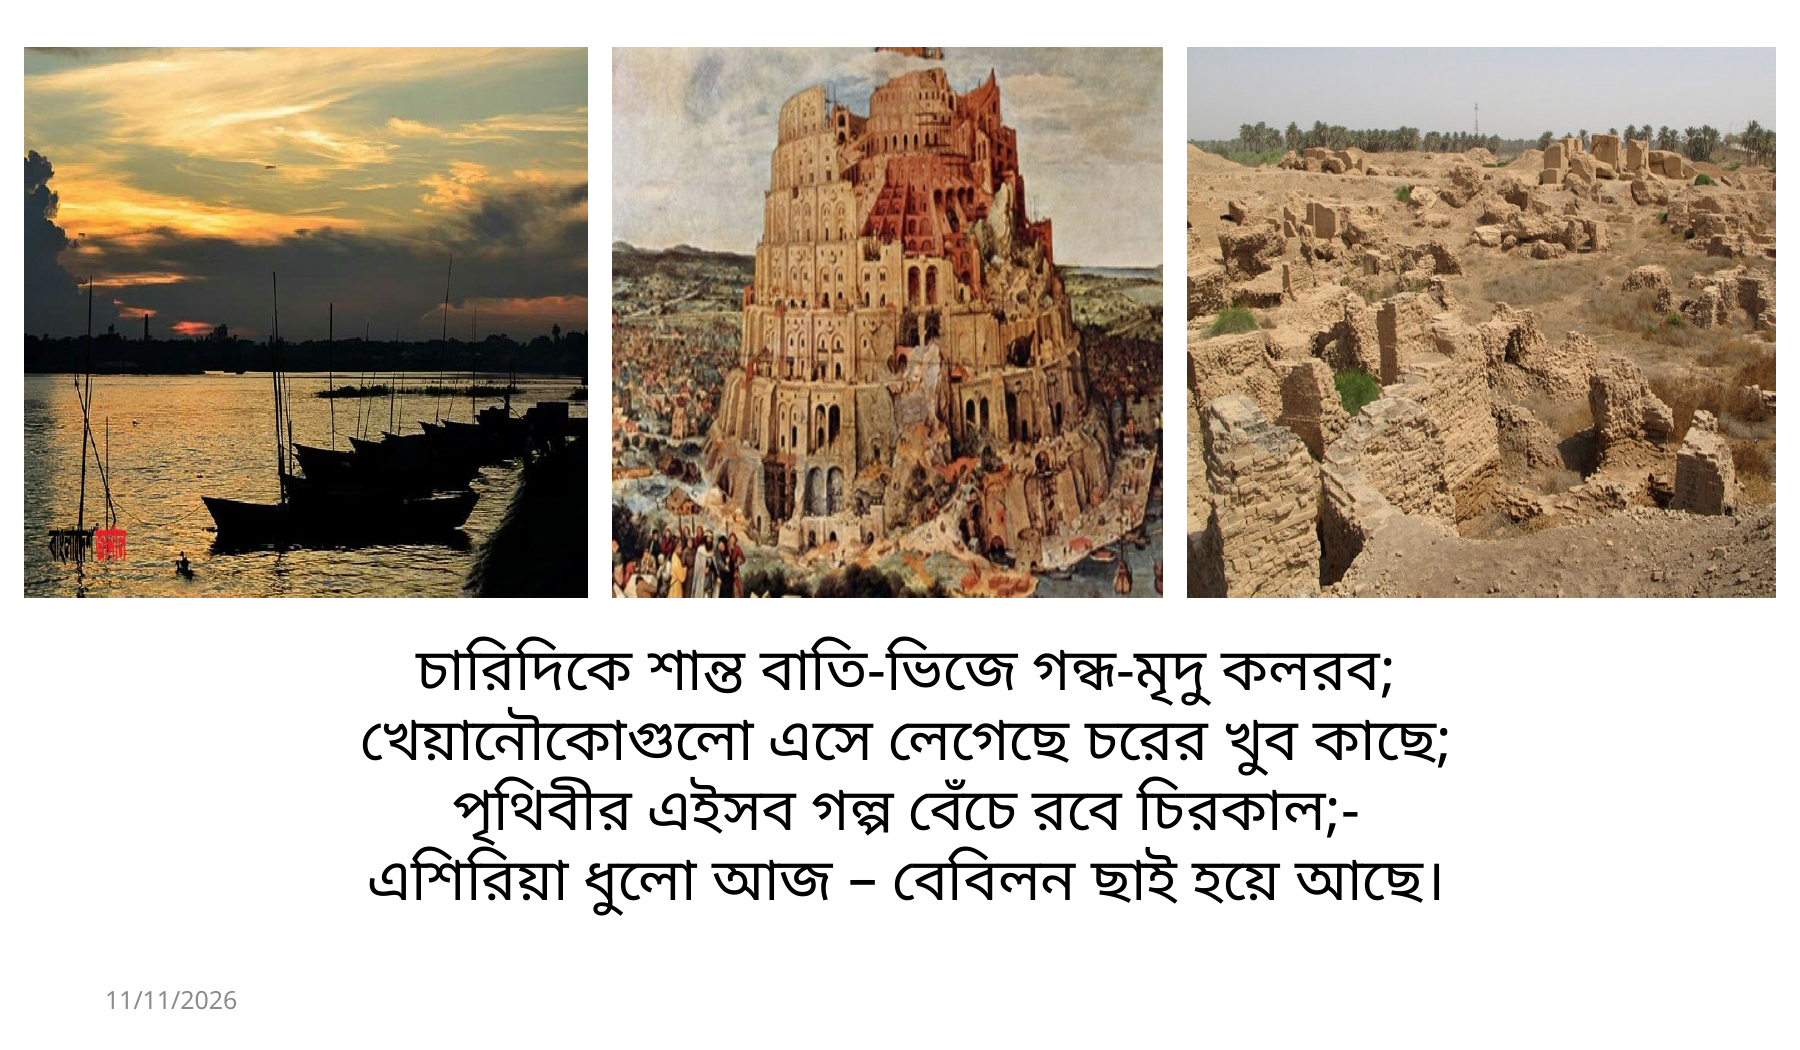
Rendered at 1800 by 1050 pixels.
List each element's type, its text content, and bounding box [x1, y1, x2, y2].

picture [612, 47, 1163, 599]
picture [1187, 47, 1776, 599]
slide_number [90, 973, 510, 1030]
text_box চারিদিকে শান্ত বাতি-ভিজে গন্ধ-মৃদু কলরব; খেয়ানৌকোগুলো এসে লেগেছে চরের খুব কাছে; পৃথিবীর এইসব গল্প বেঁচে রবে চিরকাল;- এশিরিয়া ধুলো আজ – বেবিলন ছাই হয়ে আছে। [99, 624, 1713, 965]
picture [24, 47, 588, 599]
